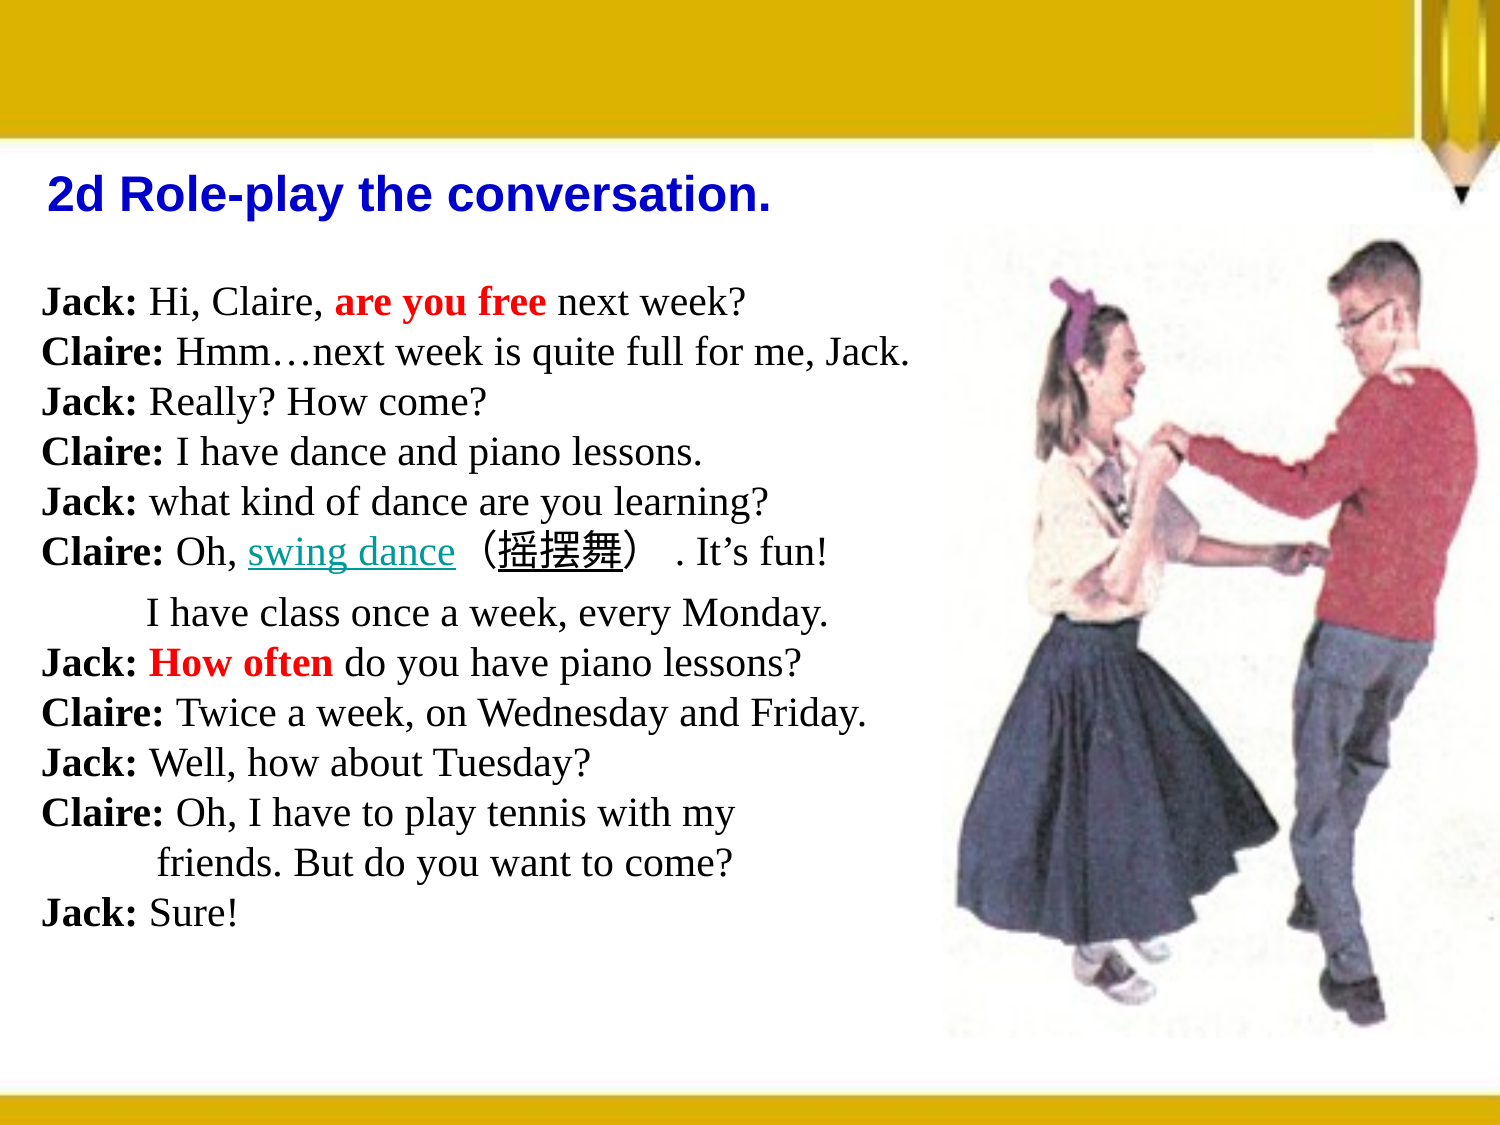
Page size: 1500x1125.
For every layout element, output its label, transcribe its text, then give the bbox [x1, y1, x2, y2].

picture [0, 0, 1500, 1125]
text_box 2d Role-play the conversation. [32, 154, 819, 229]
text_box Jack: Hi, Claire, are you free next week? Claire: Hmm…next week is quite full for me, Jack. Jack: Really? How come? Claire: I have dance and piano lessons. Jack: what kind of dance are you learning? Claire: Oh, swing dance（摇摆舞）. It’s fun! I have class once a week, every Monday. Jack: How often do you have piano lessons? Claire: Twice a week, on Wednesday and Friday. Jack: Well, how about Tuesday? Claire: Oh, I have to play tennis with my friends. But do you want to come? Jack: Sure! [25, 266, 936, 942]
